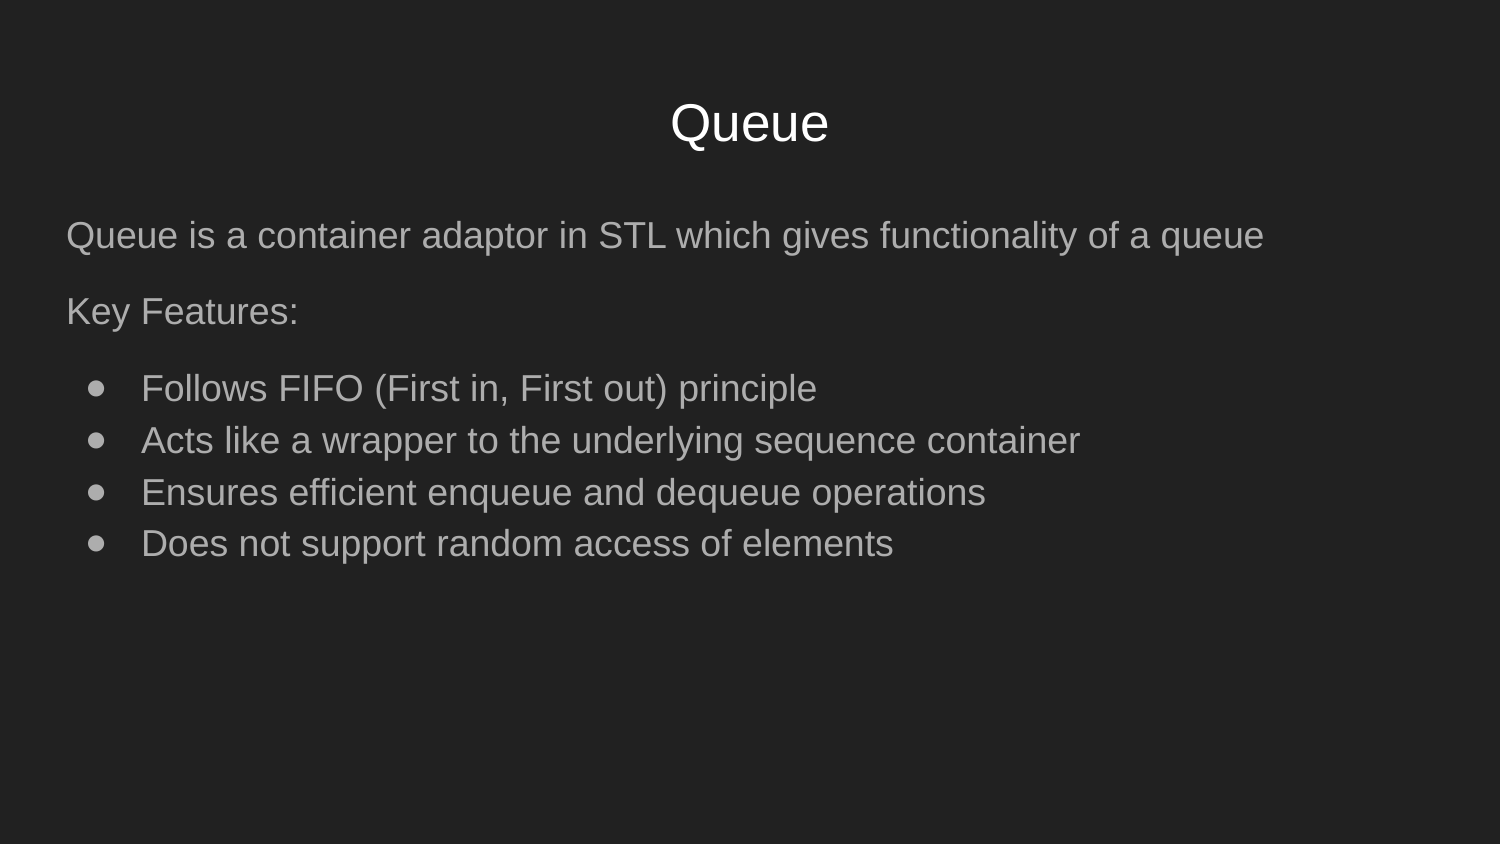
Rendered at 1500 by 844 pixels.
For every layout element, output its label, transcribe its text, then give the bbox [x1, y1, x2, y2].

list Queue is a container adaptor in STL which gives functionality of a queue Key Features: Follows FIFO (First in, First out) principle Acts like a wrapper to the underlying sequence container Ensures efficient enqueue and dequeue operations Does not support random access of elements [51, 189, 1449, 750]
title Queue [51, 72, 1449, 167]
